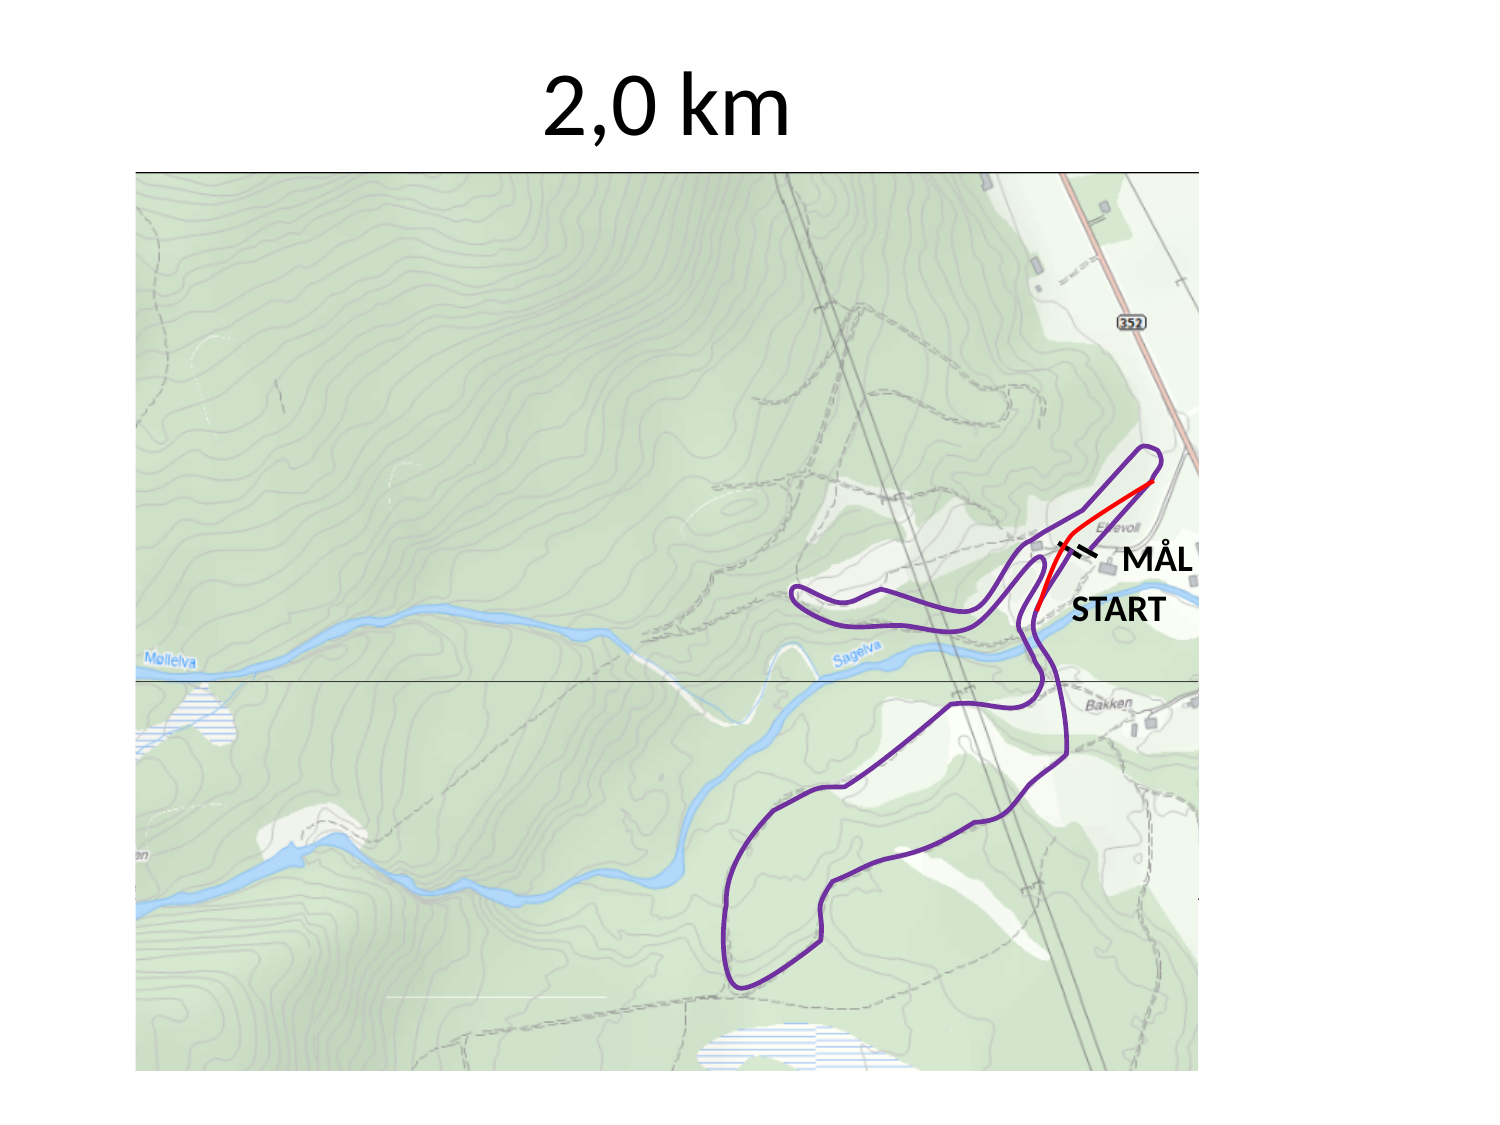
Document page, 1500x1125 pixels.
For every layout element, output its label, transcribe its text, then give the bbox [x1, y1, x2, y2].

text_box 2,0 km [526, 36, 830, 162]
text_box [1058, 542, 1081, 558]
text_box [135, 172, 1200, 1071]
text_box MÅL [1204, 526, 1208, 587]
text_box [1077, 545, 1098, 557]
